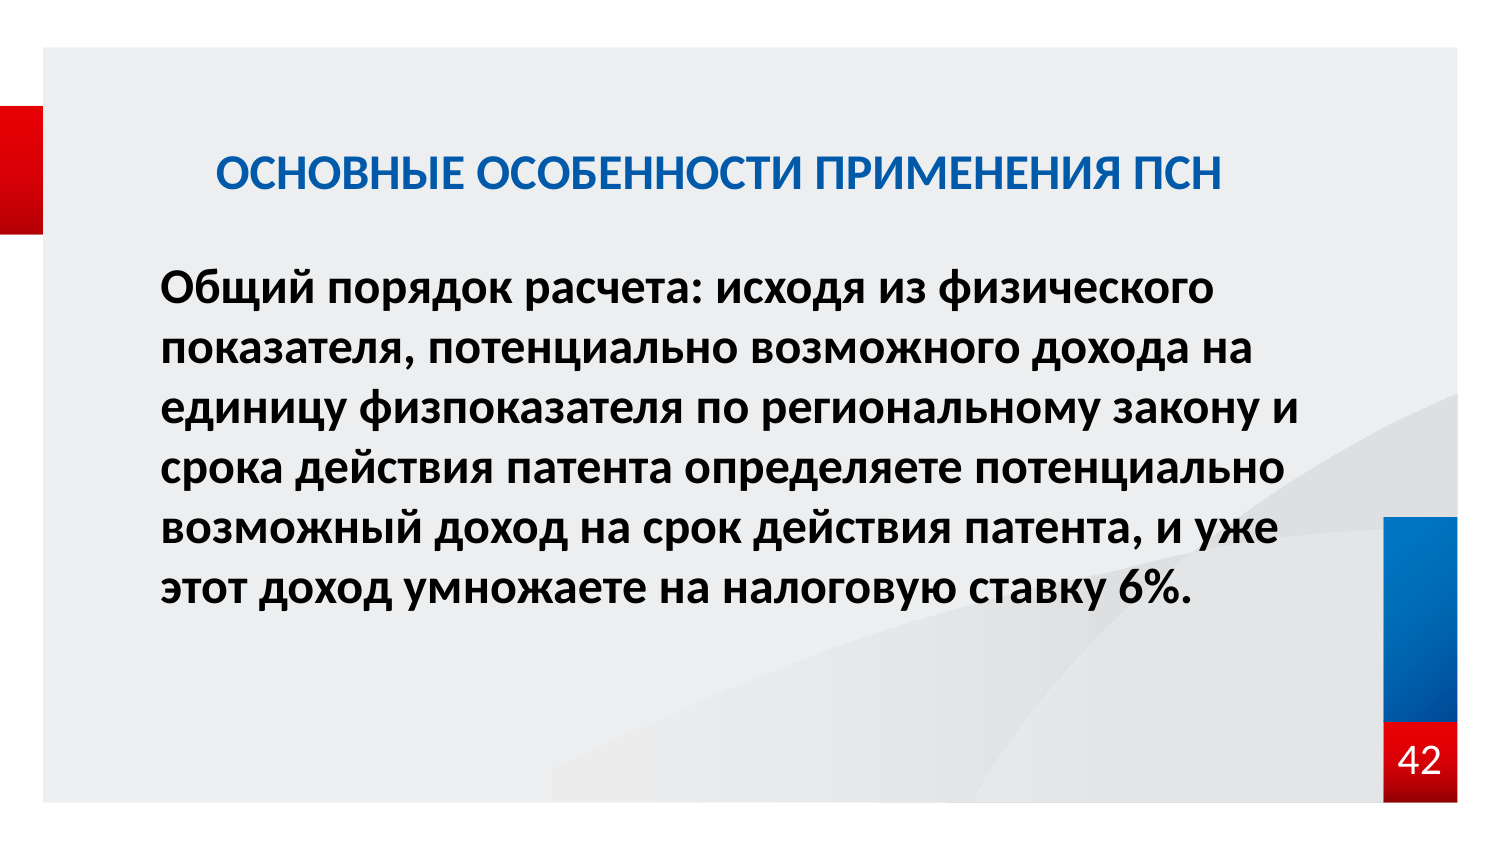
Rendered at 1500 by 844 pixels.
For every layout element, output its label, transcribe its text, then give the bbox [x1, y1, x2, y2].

slide_number 42 [1378, 721, 1462, 806]
list Общий порядок расчета: исходя из физического показателя, потенциально возможного дохода на единицу физпоказателя по региональному закону и срока действия патента определяете потенциально возможный доход на срок действия патента, и уже этот доход умножаете на налоговую ставку 6%. [100, 246, 1353, 773]
title ОСНОВНЫЕ ОСОБЕННОСТИ ПРИМЕНЕНИЯ ПСН [100, 91, 1339, 247]
picture [0, 0, 1500, 844]
